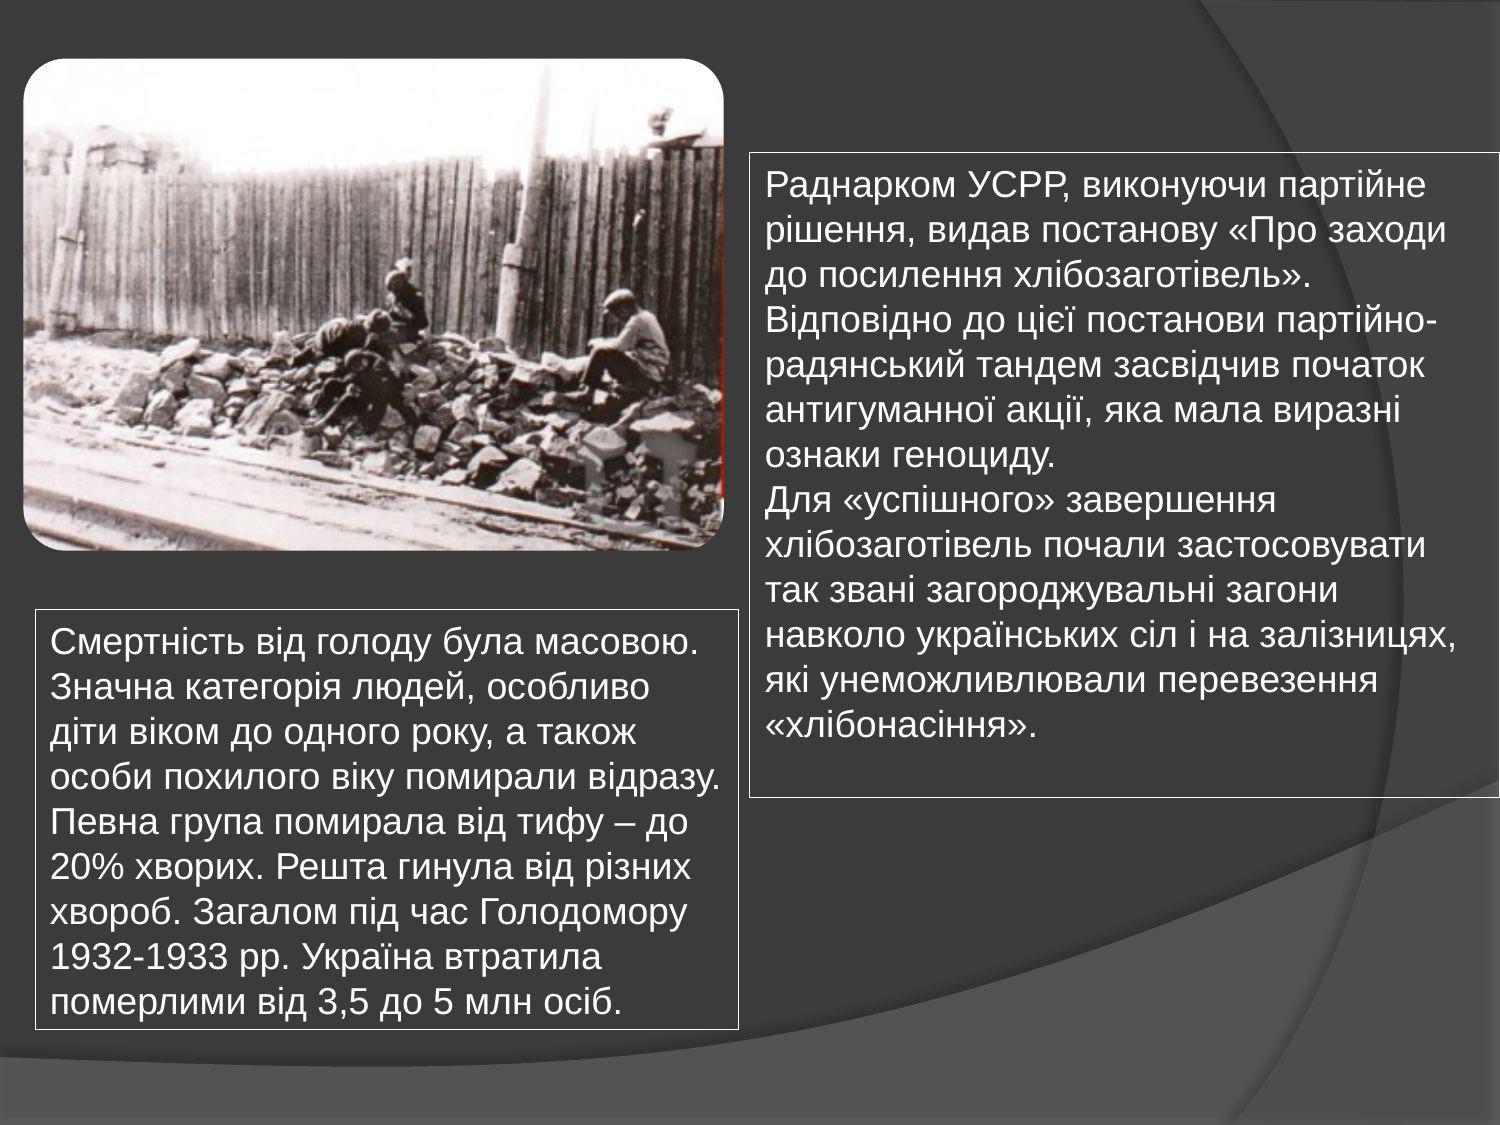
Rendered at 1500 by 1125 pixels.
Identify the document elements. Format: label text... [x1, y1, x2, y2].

text_box Раднарком УСРР, виконуючи партійне рішення, видав постанову «Про заходи до посилення хлібозаготівель». Відповідно до цієї постанови партійно-радянський тандем засвідчив початок антигуманної акції, яка мала виразні ознаки геноциду. Для «успішного» завершення хлібозаготівель почали застосовувати так звані загороджувальні загони навколо українських сіл і на залізницях, які унеможливлювали перевезення «хлібонасіння». [749, 152, 1500, 798]
picture [23, 58, 724, 551]
text_box Смертність від голоду була масовою. Значна категорія людей, особливо діти віком до одного року, а також особи похилого віку помирали відразу. Певна група помирала від тифу – до 20% хворих. Решта гинула від різних хвороб. Загалом під час Голодомору 1932-1933 рр. Україна втратила померлими від 3,5 до 5 млн осіб. [35, 609, 739, 1030]
